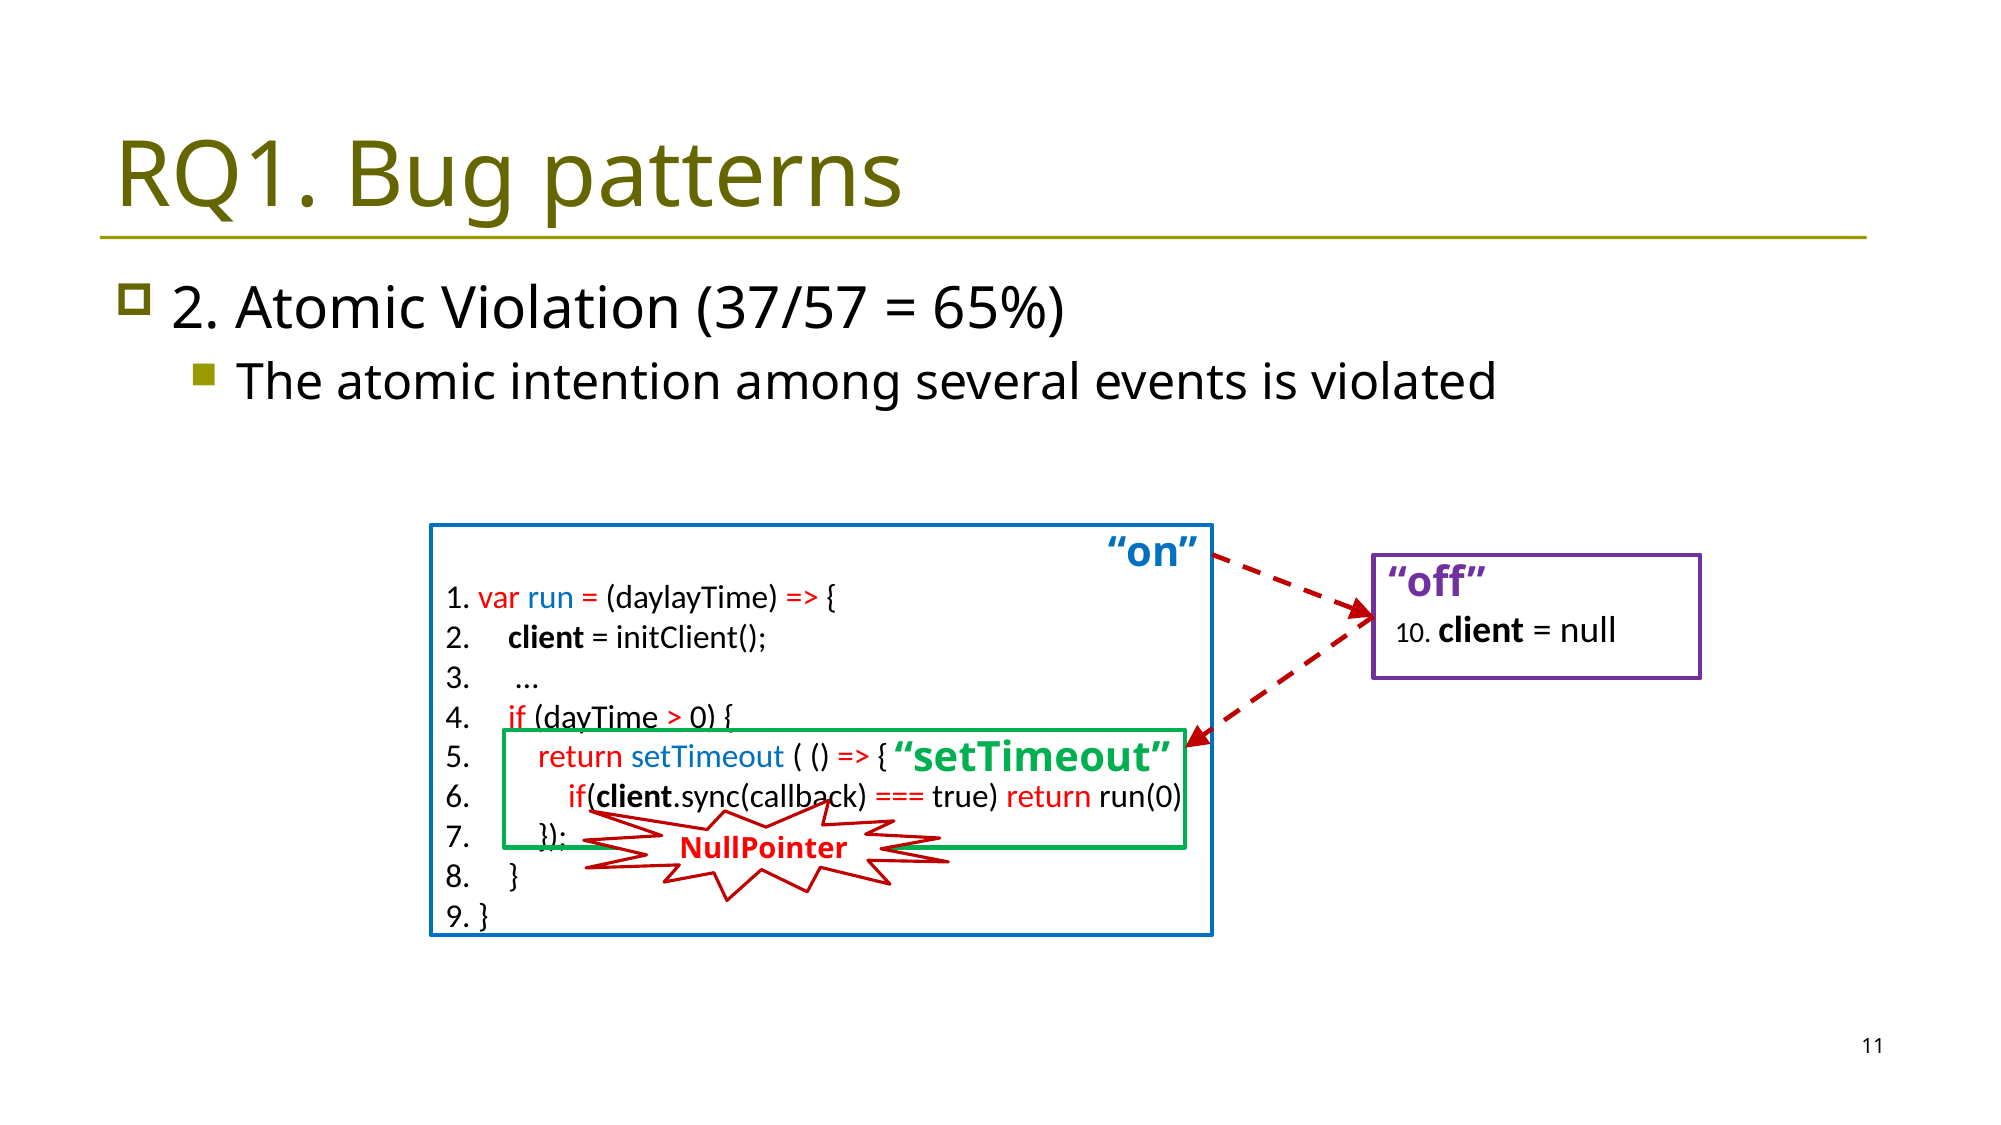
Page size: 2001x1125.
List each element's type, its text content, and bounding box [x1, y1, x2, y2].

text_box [1184, 616, 1374, 748]
slide_number 11 [1433, 1024, 1901, 1101]
text_box “on” 1. var run = (daylayTime) => { 2. client = initClient(); 3. … 4. if (dayTime > 0) { 5. return setTimeout ( () => { 6. if(client.sync(callback) === true) return run(0) 7. }); 8. } 9. } [429, 523, 1214, 937]
text_box “off” 10. client = null [1371, 553, 1702, 680]
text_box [1212, 554, 1374, 615]
title RQ1. Bug patterns [99, 45, 1900, 233]
text_box “setTimeout” [502, 728, 1187, 850]
text_box NullPointer [581, 798, 951, 903]
list 2. Atomic Violation (37/57 = 65%) The atomic intention among several events is violated [99, 262, 1900, 1006]
